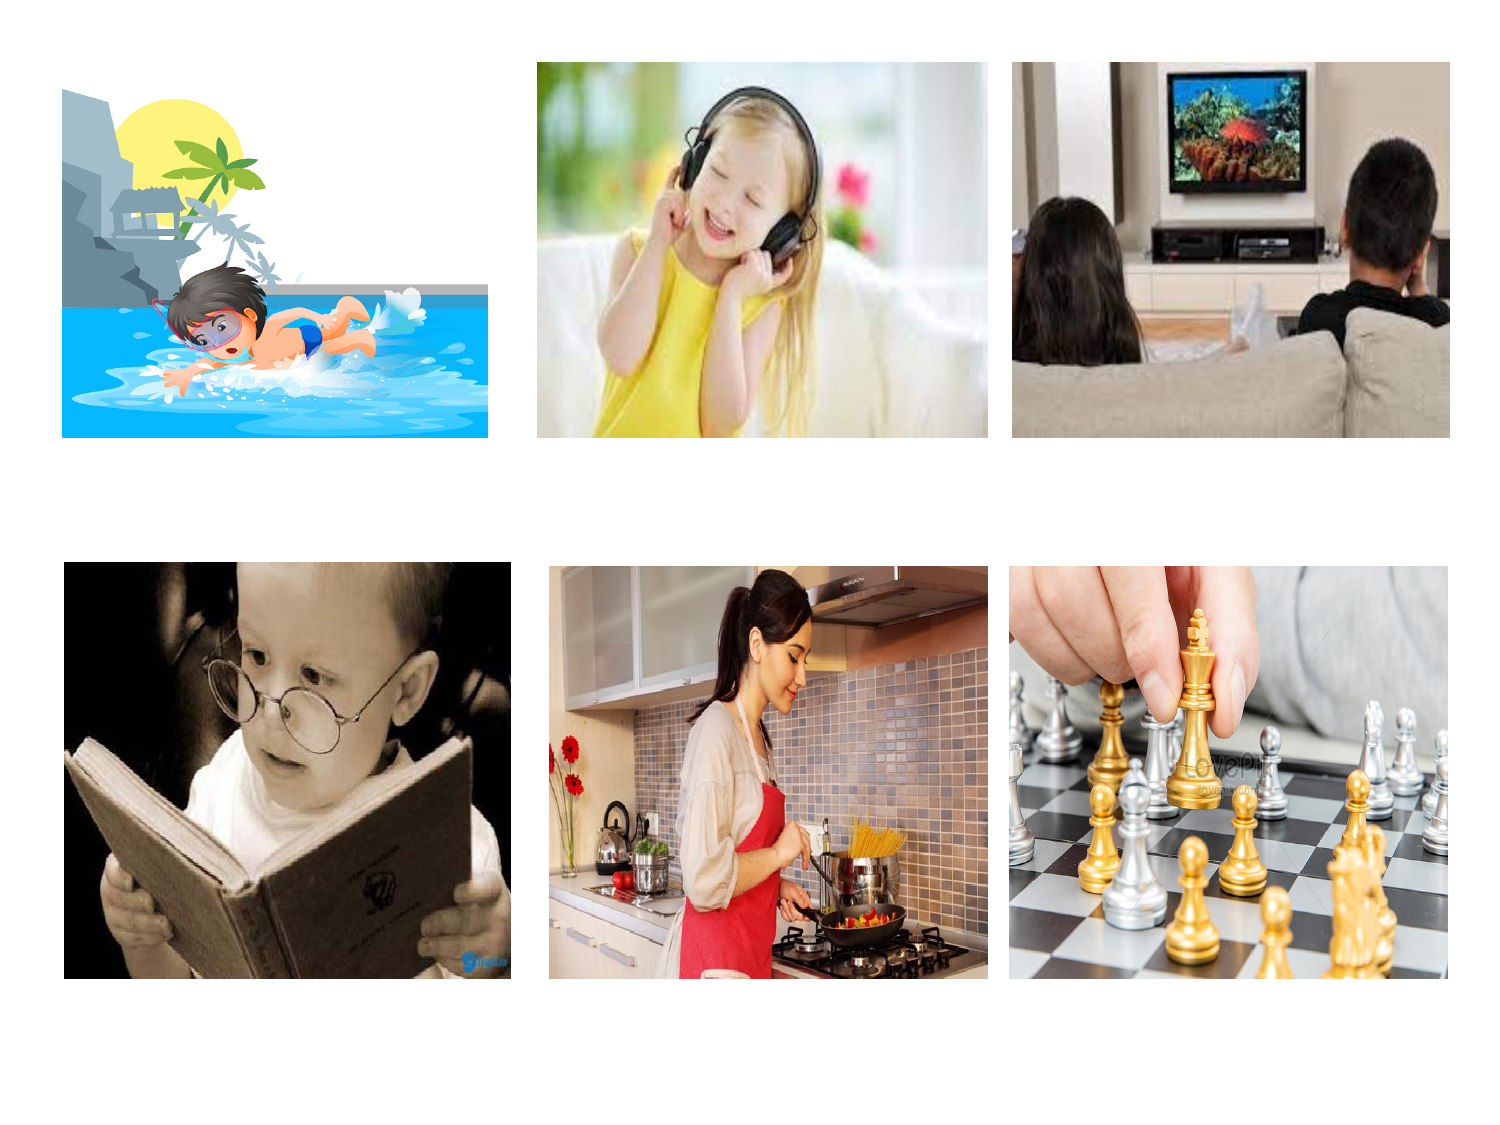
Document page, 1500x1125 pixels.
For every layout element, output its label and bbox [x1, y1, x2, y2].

picture [62, 37, 488, 435]
picture [134, 333, 149, 338]
picture [440, 343, 465, 353]
picture [459, 359, 473, 364]
picture [549, 566, 988, 979]
picture [537, 62, 988, 438]
picture [1012, 62, 1451, 438]
picture [64, 562, 511, 979]
picture [1009, 566, 1448, 979]
